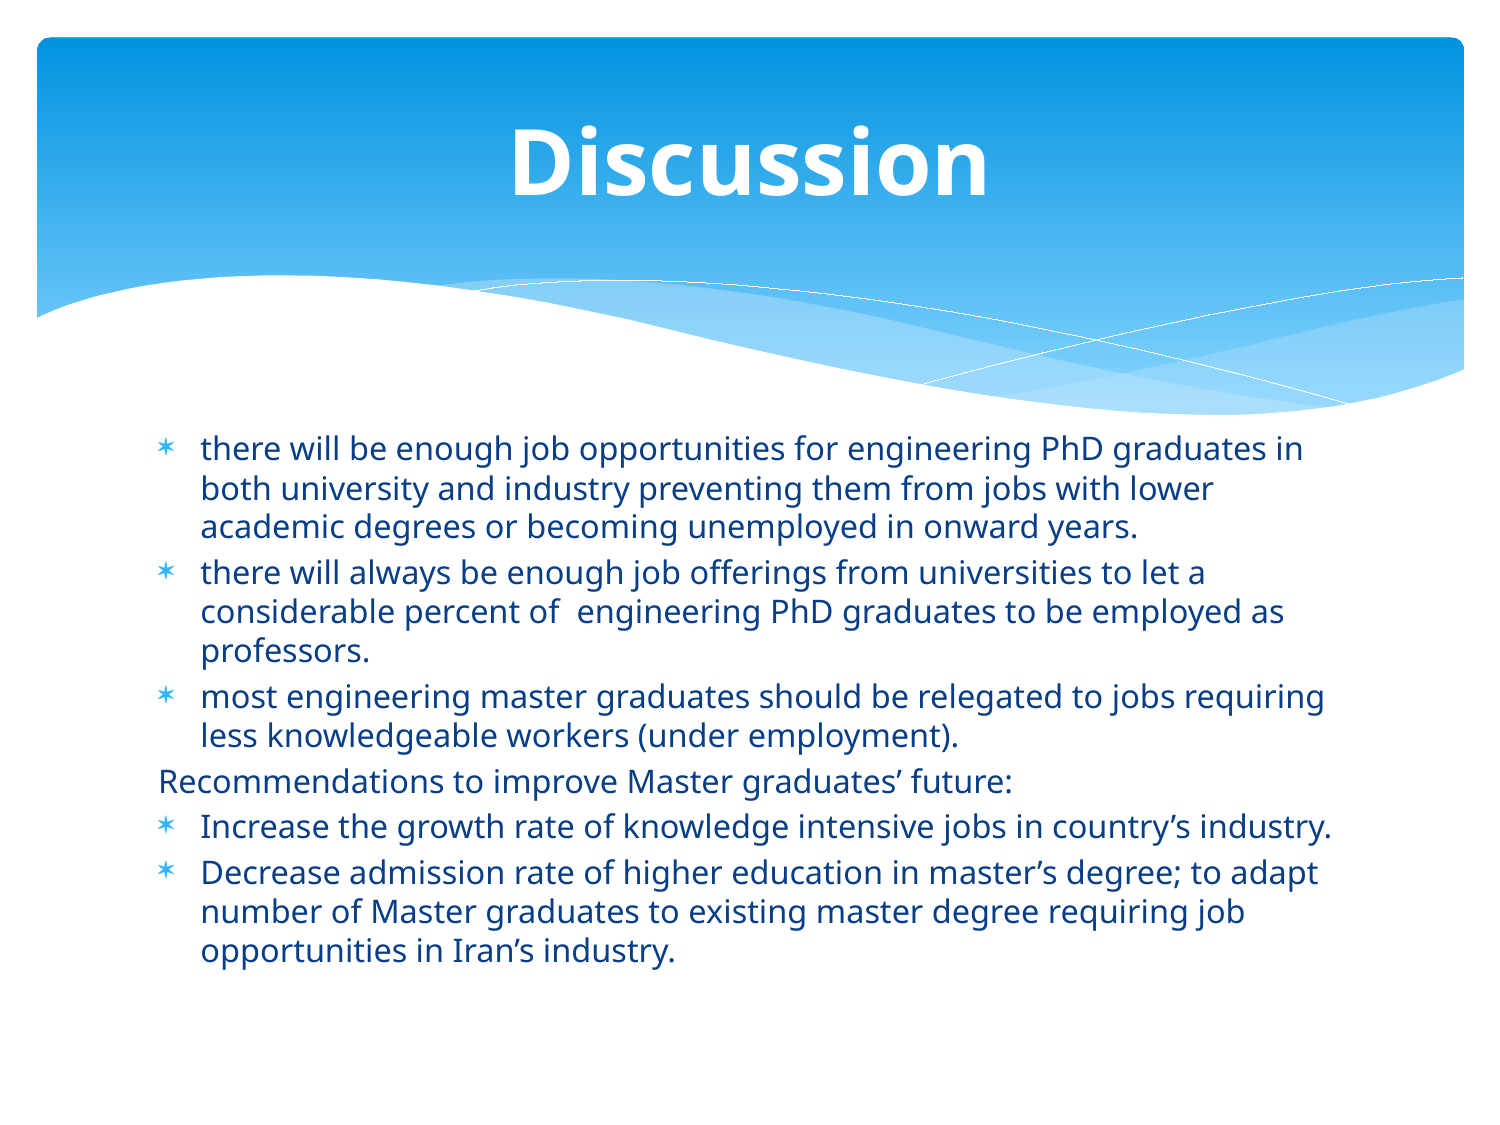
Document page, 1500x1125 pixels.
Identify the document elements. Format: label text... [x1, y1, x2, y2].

title Discussion [75, 55, 1425, 261]
list there will be enough job opportunities for engineering PhD graduates in both university and industry preventing them from jobs with lower academic degrees or becoming unemployed in onward years. there will always be enough job offerings from universities to let a considerable percent of engineering PhD graduates to be employed as professors. most engineering master graduates should be relegated to jobs requiring less knowledgeable workers (under employment). Recommendations to improve Master graduates’ future: Increase the growth rate of knowledge intensive jobs in country’s industry. Decrease admission rate of higher education in master’s degree; to adapt number of Master graduates to existing master degree requiring job opportunities in Iran’s industry. [143, 420, 1359, 1005]
